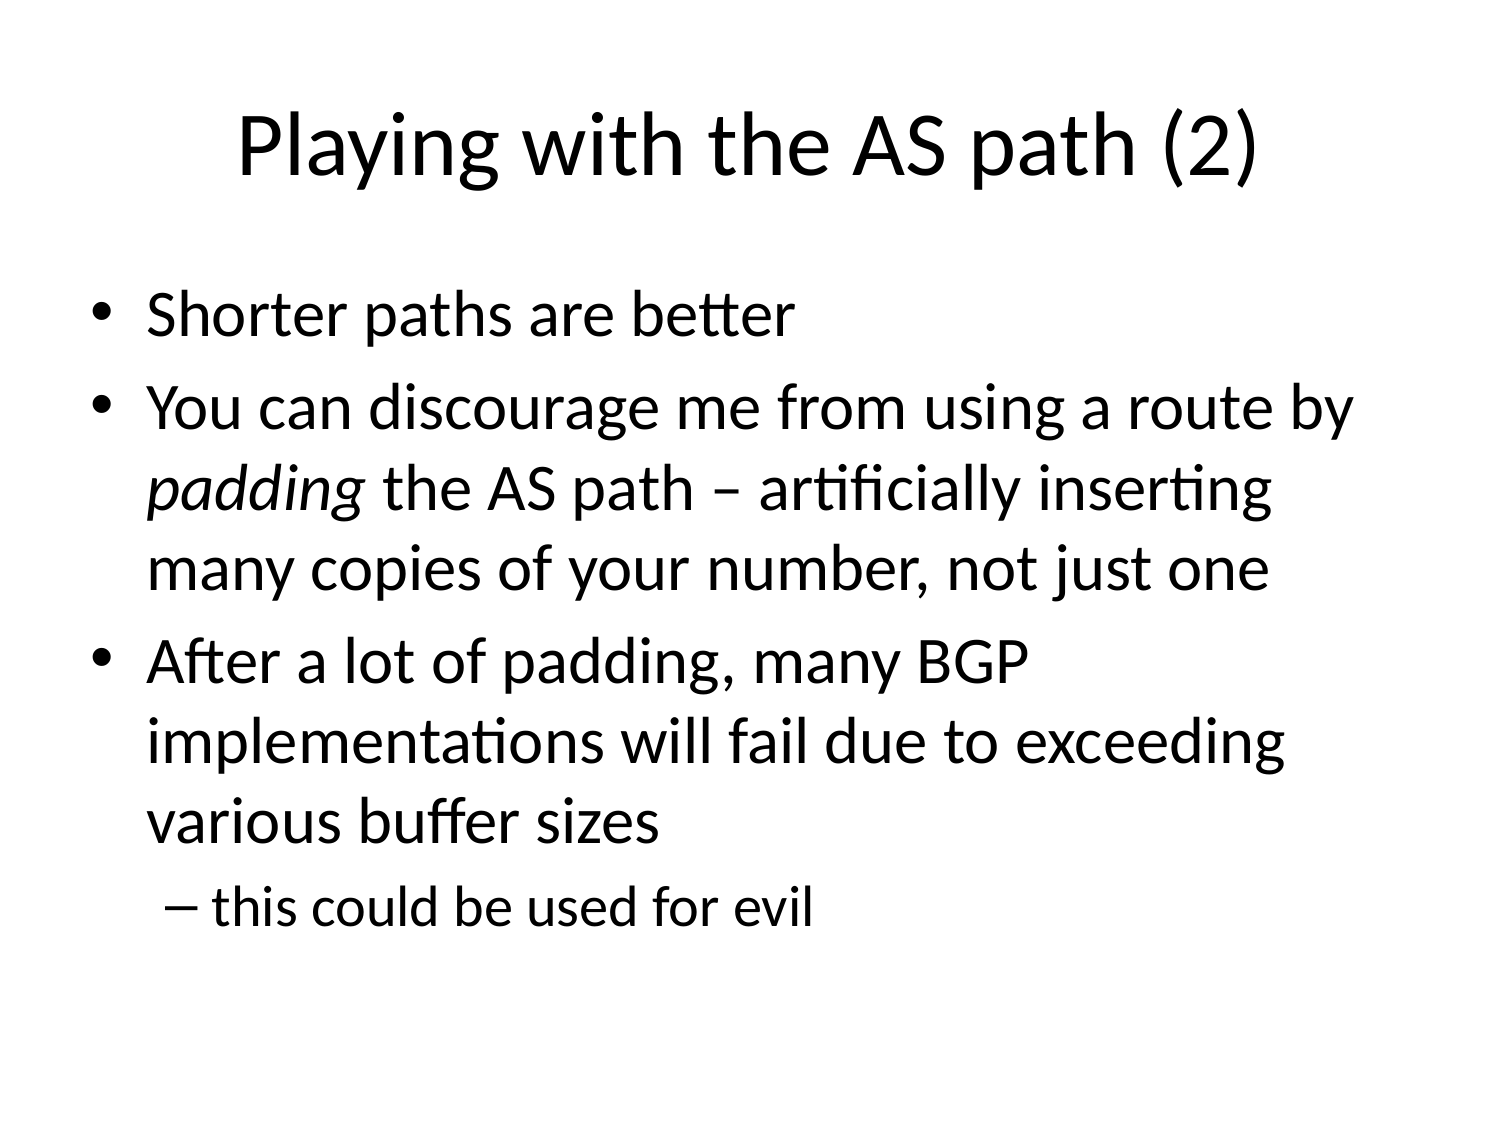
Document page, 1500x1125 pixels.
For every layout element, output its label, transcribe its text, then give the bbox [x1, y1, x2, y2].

title Playing with the AS path (2) [75, 45, 1425, 233]
list Shorter paths are better You can discourage me from using a route by padding the AS path – artificially inserting many copies of your number, not just one After a lot of padding, many BGP implementations will fail due to exceeding various buffer sizes this could be used for evil [75, 262, 1425, 1005]
